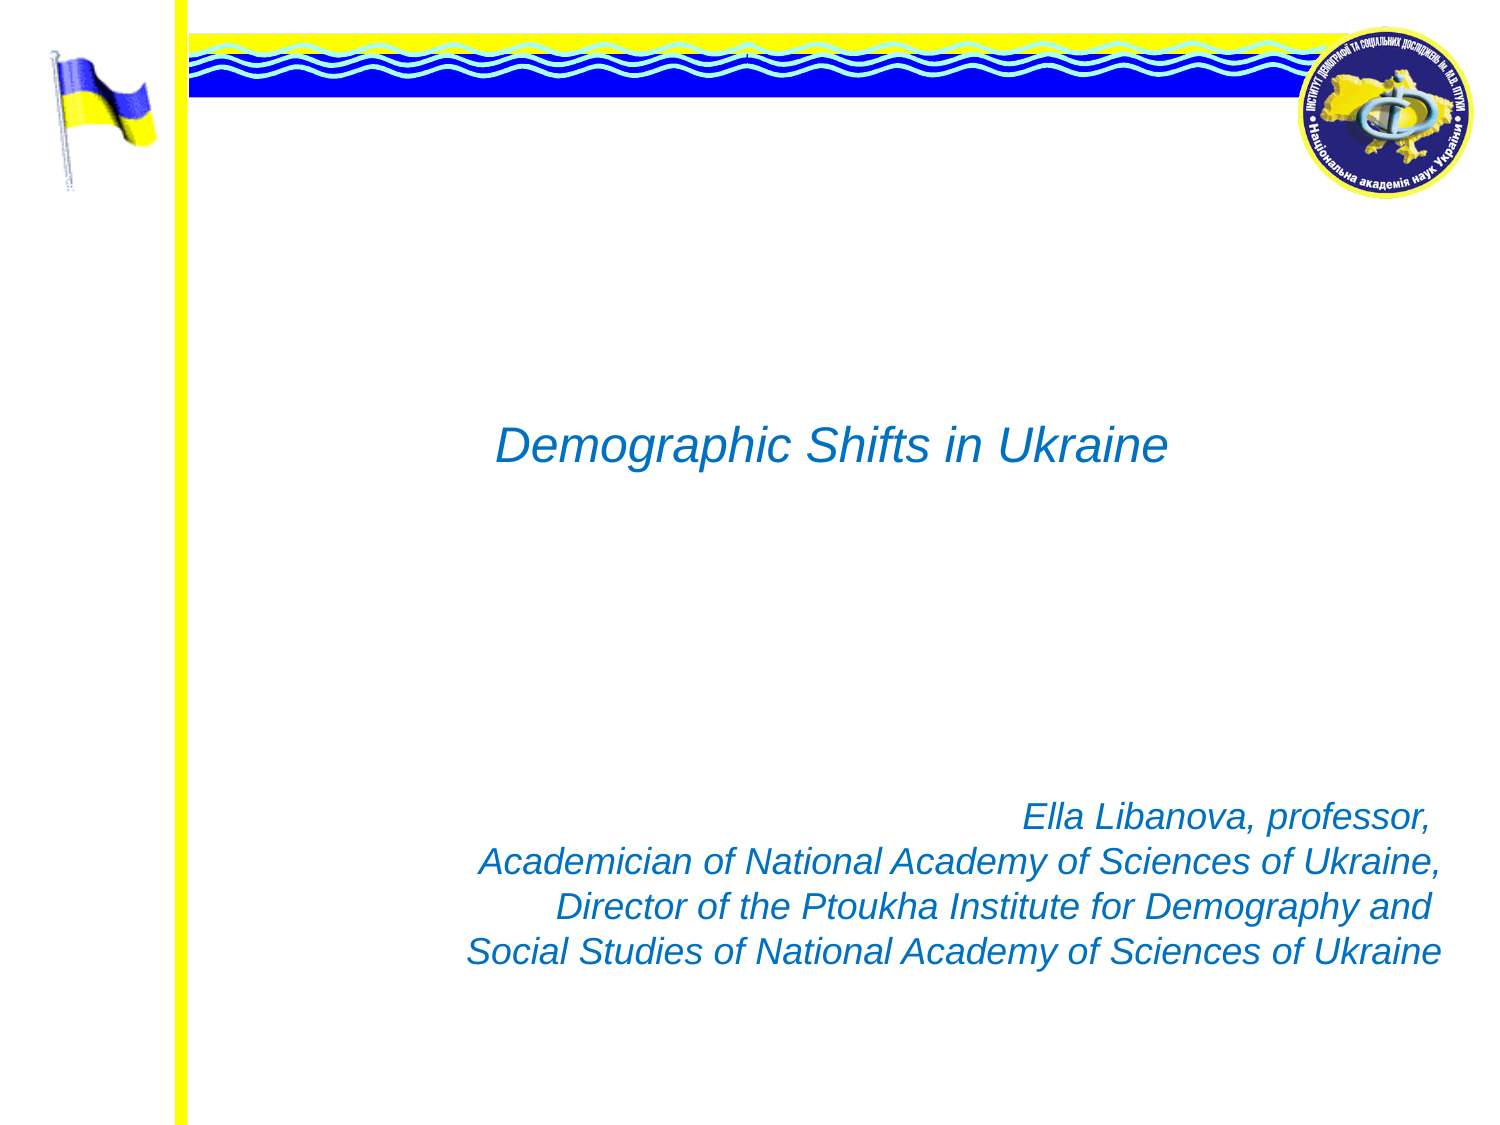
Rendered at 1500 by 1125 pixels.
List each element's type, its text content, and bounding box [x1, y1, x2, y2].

title Demographic Shifts in Ukraine [194, 278, 1470, 606]
text_box [174, 0, 188, 1125]
picture [18, 22, 174, 193]
picture [1294, 24, 1476, 201]
subtitle Ella Libanova, professor, Academician of National Academy of Sciences of Ukraine, Director of the Ptoukha Institute for Demography and Social Studies of National Academy of Sciences of Ukraine [277, 784, 1458, 992]
